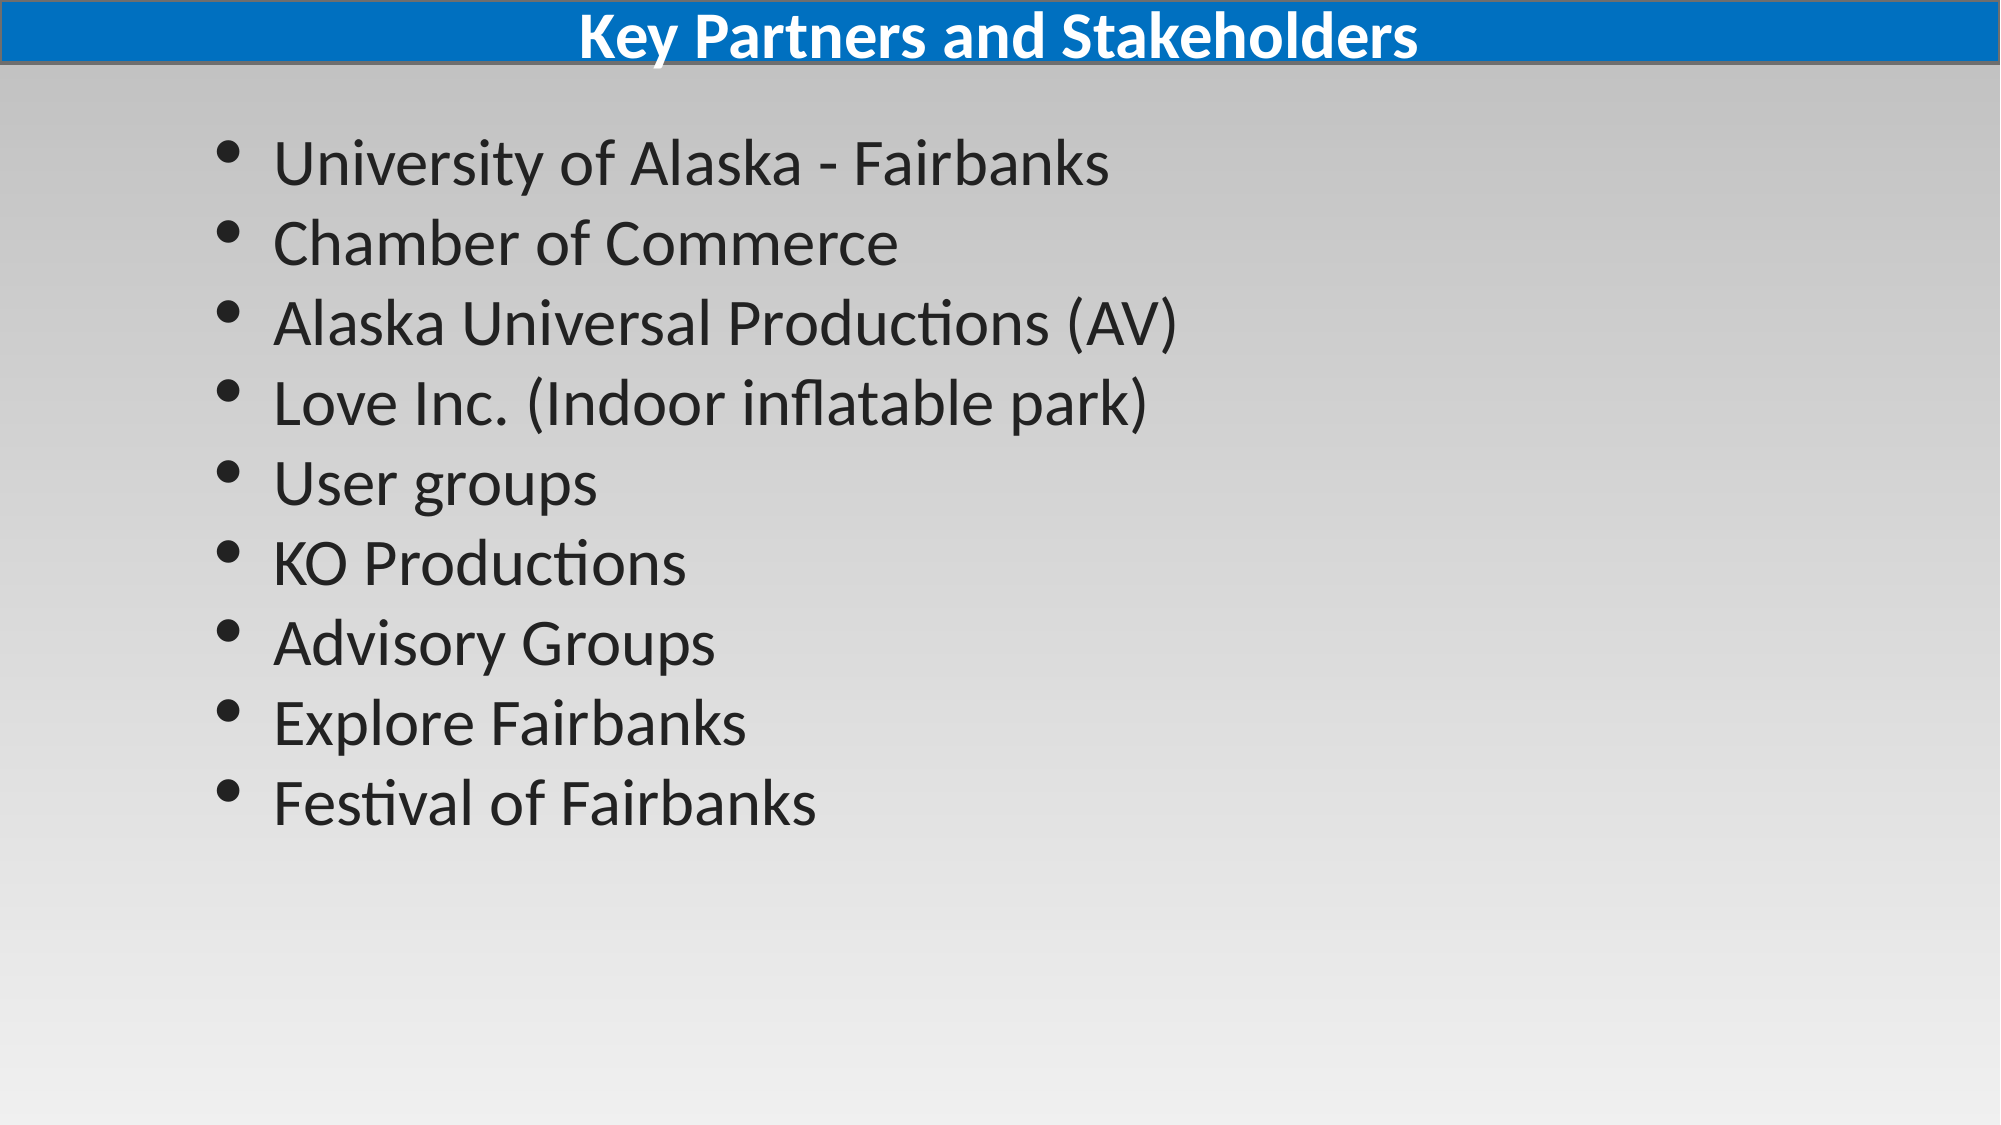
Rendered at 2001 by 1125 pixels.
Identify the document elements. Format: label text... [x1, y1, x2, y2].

text_box University of Alaska - Fairbanks Chamber of Commerce Alaska Universal Productions (AV) Love Inc. (Indoor inflatable park) User groups KO Productions Advisory Groups Explore Fairbanks Festival of Fairbanks [202, 111, 1502, 847]
text_box Key Partners and Stakeholders [0, 0, 2000, 65]
